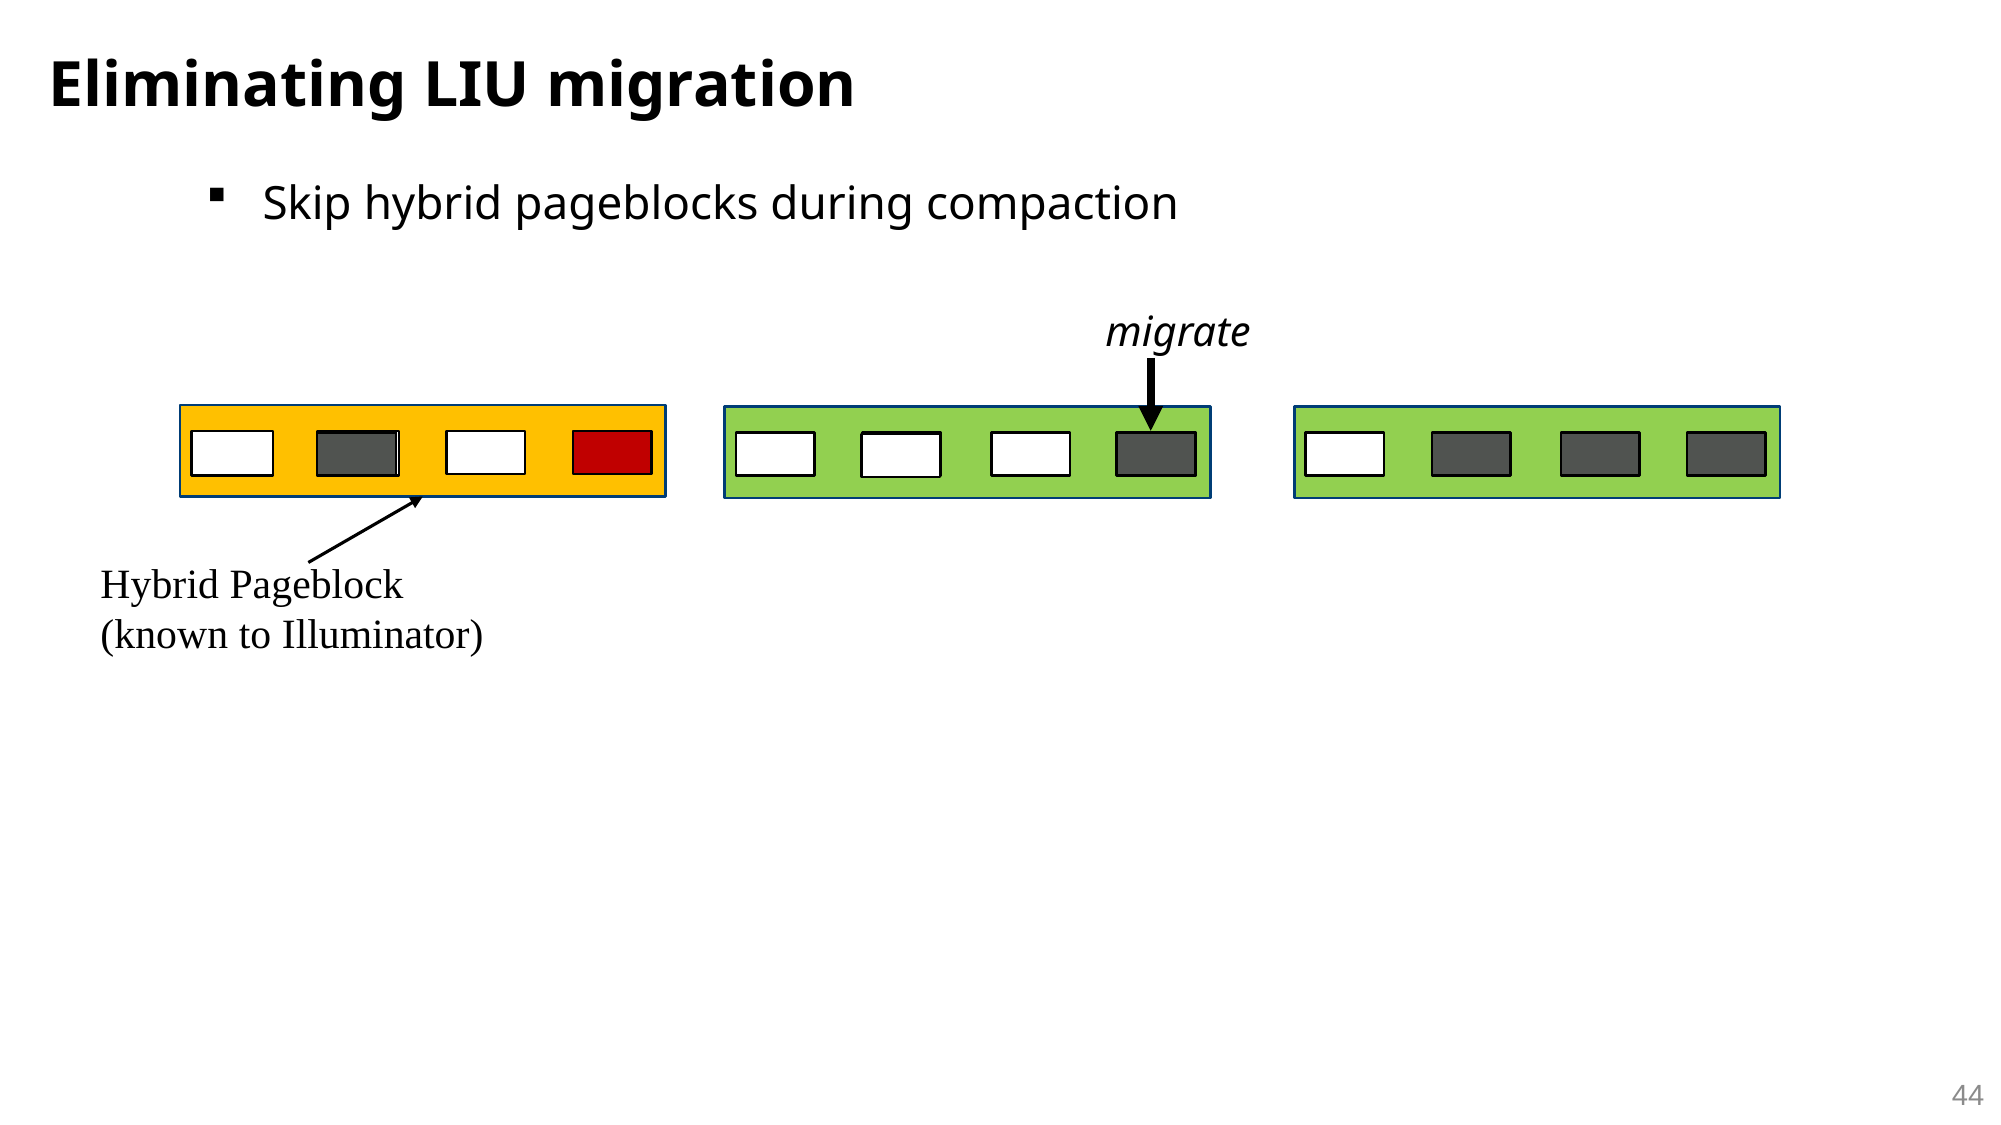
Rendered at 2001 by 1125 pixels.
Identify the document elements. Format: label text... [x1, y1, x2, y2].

slide_number 44 [1549, 1063, 2000, 1124]
text_box [572, 430, 653, 475]
text_box [1560, 431, 1641, 477]
text_box [1686, 431, 1767, 477]
text_box [1115, 431, 1196, 477]
text_box [1293, 405, 1781, 499]
text_box [316, 431, 397, 477]
text_box [990, 431, 1071, 477]
text_box Eliminating LIU migration [33, 7, 1579, 127]
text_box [308, 496, 423, 563]
text_box [1304, 431, 1385, 477]
text_box [735, 431, 816, 477]
text_box [179, 404, 667, 498]
text_box Skip hybrid pageblocks during compaction [191, 165, 1802, 236]
text_box [860, 433, 941, 478]
text_box [1431, 431, 1512, 477]
text_box [445, 430, 526, 475]
text_box [316, 430, 400, 477]
text_box [190, 430, 274, 477]
text_box Hybrid Pageblock (known to Illuminator) [85, 549, 774, 665]
text_box [723, 405, 1212, 499]
text_box migrate [1090, 297, 1307, 363]
